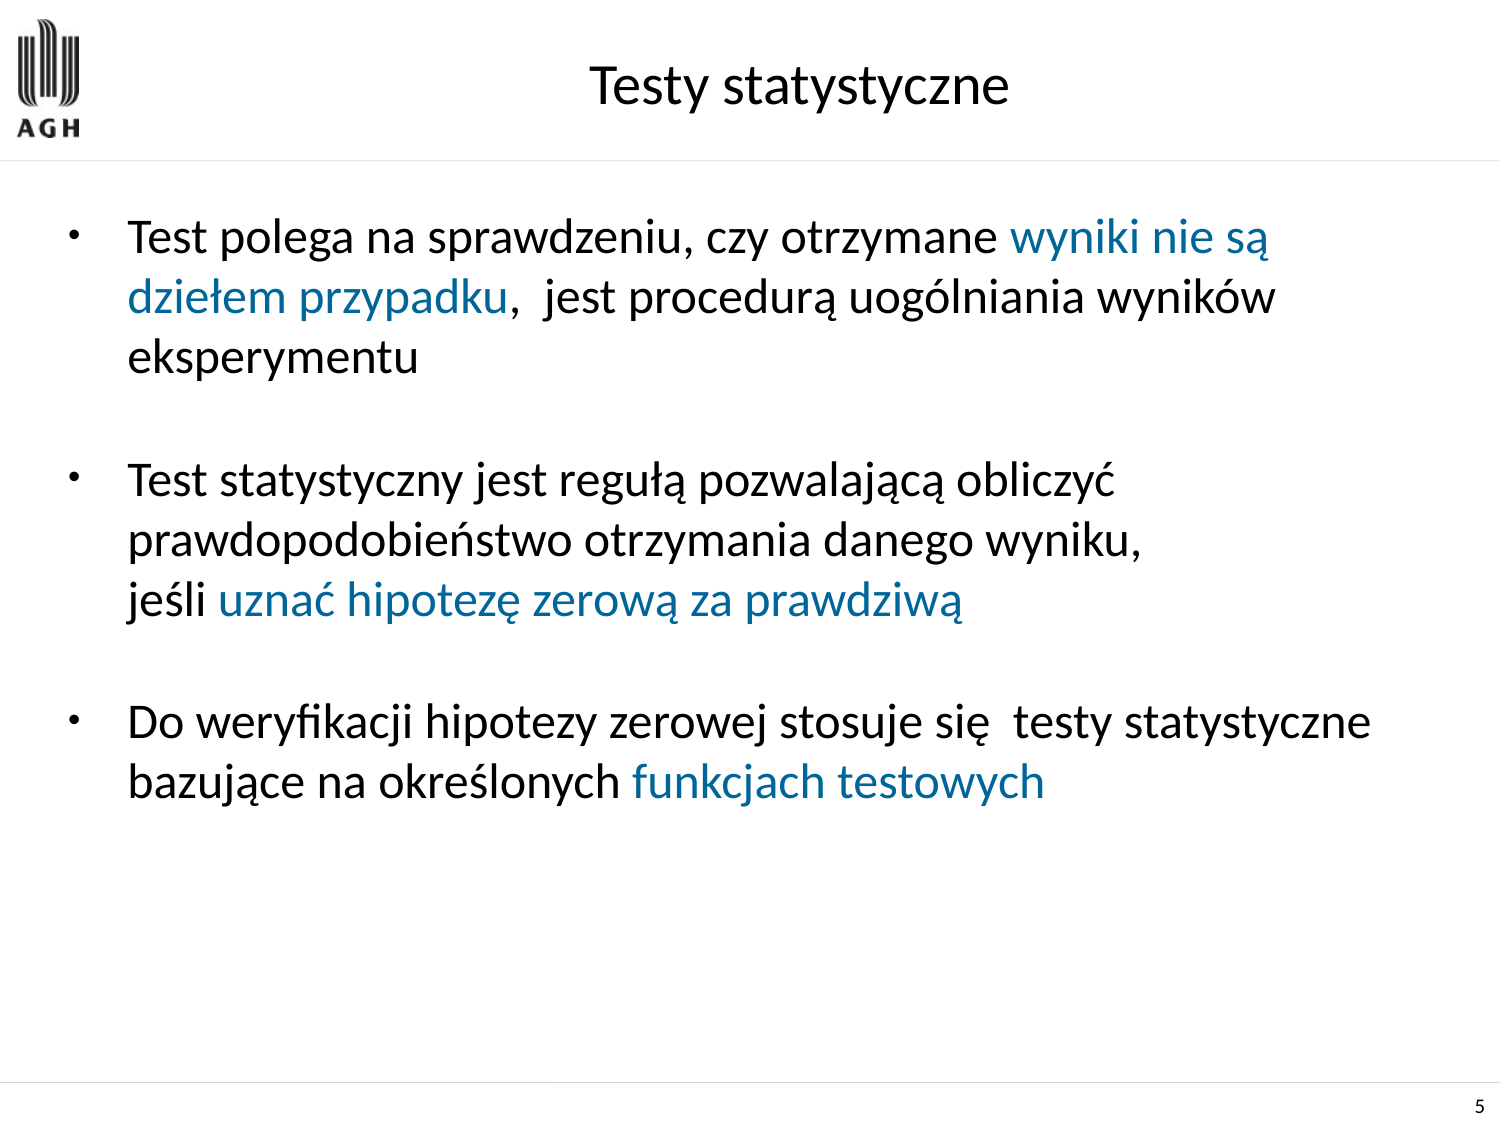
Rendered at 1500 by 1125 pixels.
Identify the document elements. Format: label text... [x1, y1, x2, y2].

picture [17, 19, 79, 138]
title Testy statystyczne [206, 0, 1395, 163]
list Test polega na sprawdzeniu, czy otrzymane wyniki nie są dziełem przypadku, jest procedurą uogólniania wyników eksperymentu Test statystyczny jest regułą pozwalającą obliczyć prawdopodobieństwo otrzymania danego wyniku, jeśli uznać hipotezę zerową za prawdziwą Do weryfikacji hipotezy zerowej stosuje się testy statystyczne bazujące na określonych funkcjach testowych [52, 196, 1448, 1041]
